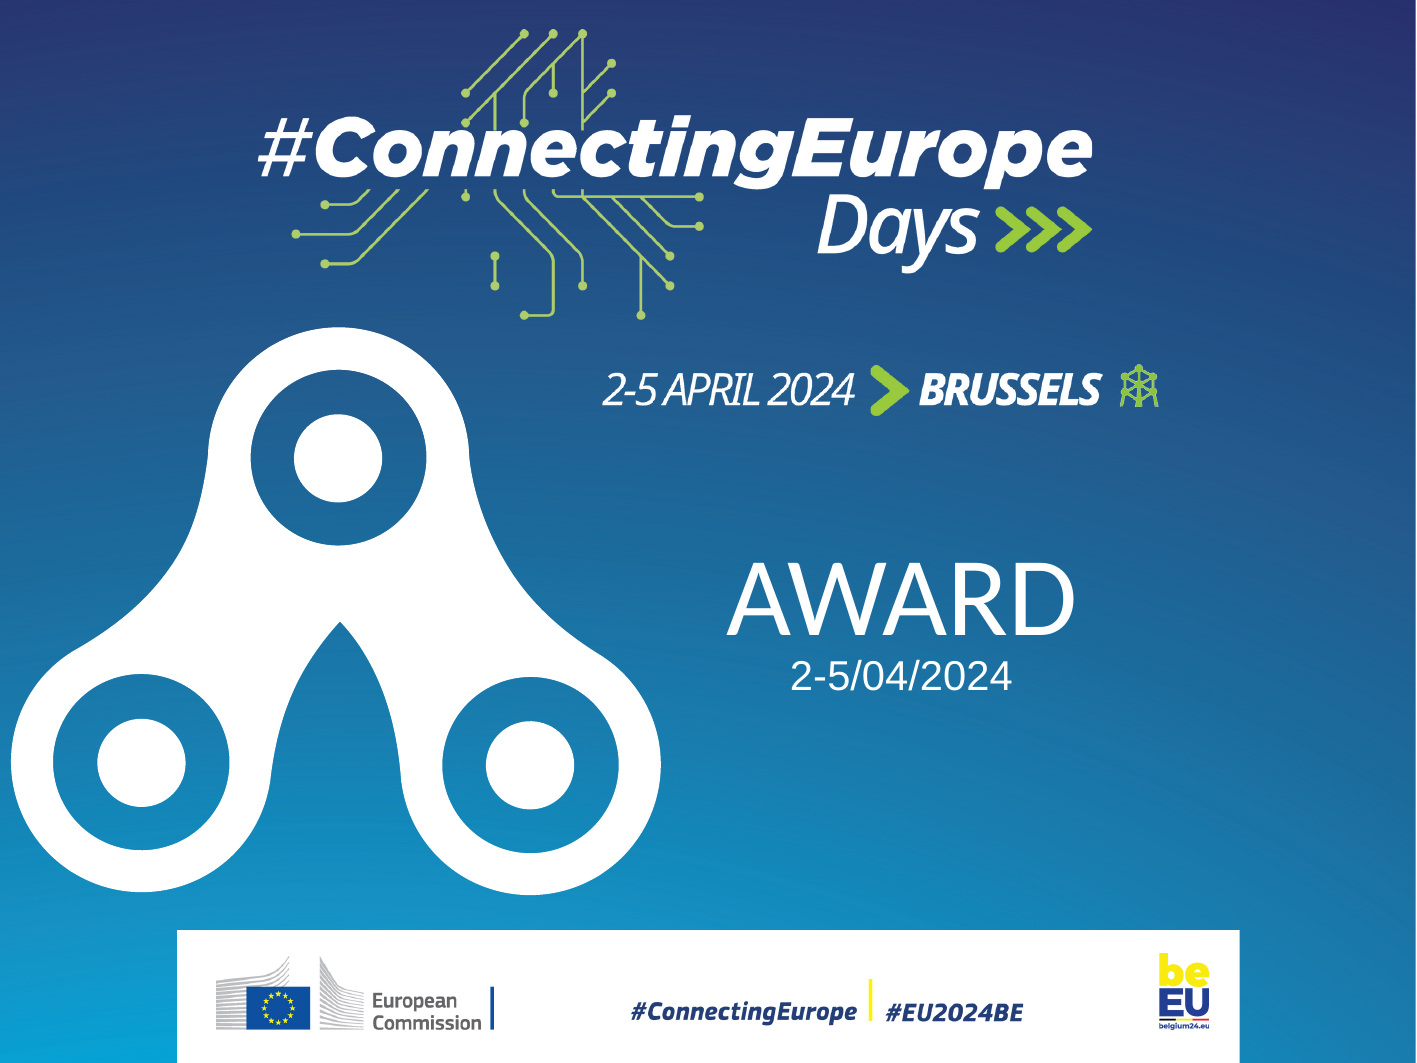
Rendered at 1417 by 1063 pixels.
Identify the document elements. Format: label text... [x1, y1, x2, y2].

text_box [257, 29, 1093, 320]
text_box AWARD [575, 516, 1377, 797]
text_box [575, 366, 1111, 430]
text_box 2-5/04/2024 [616, 641, 1187, 706]
text_box [216, 956, 494, 1030]
text_box [1119, 364, 1159, 407]
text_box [97, 298, 575, 923]
text_box [630, 979, 1024, 1030]
text_box [0, 0, 1416, 1063]
text_box [177, 930, 1240, 1063]
text_box [1159, 953, 1210, 1030]
